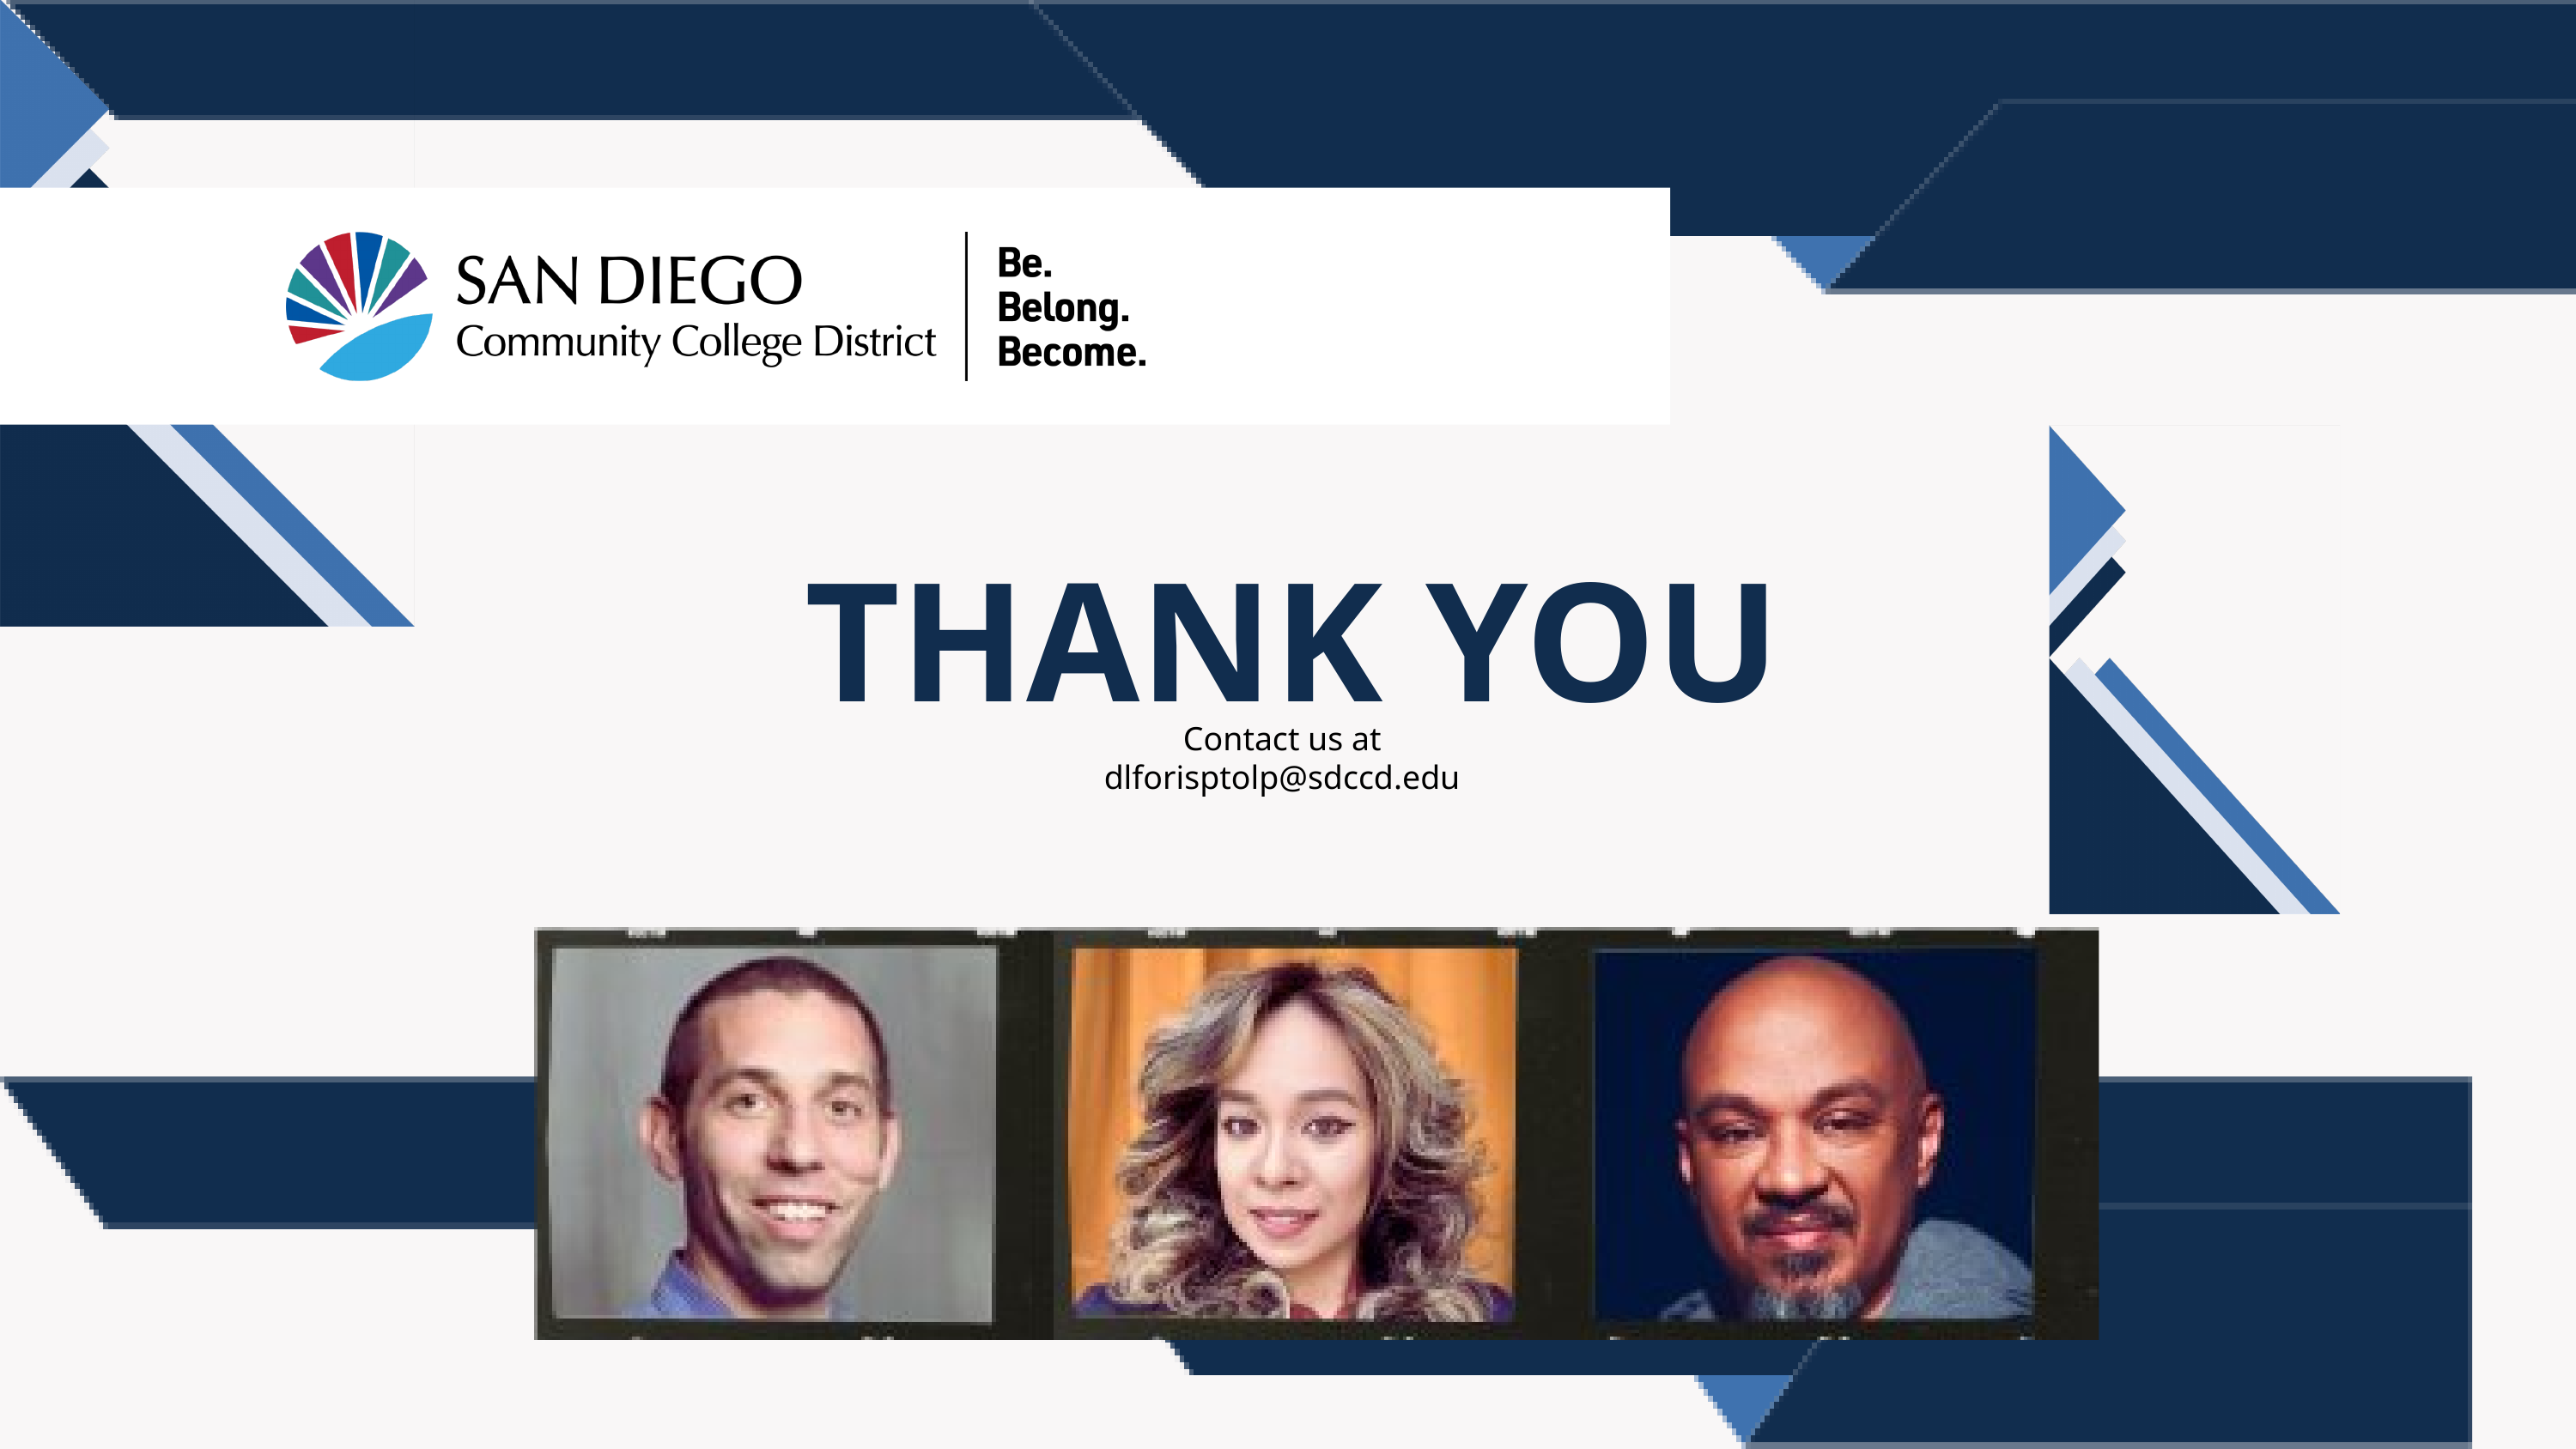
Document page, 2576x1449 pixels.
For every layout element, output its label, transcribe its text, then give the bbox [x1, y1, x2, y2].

text_box [2049, 425, 2341, 914]
text_box [0, 185, 1672, 427]
picture [477, 865, 2099, 1425]
text_box Contact us at dlforisptolp@sdccd.edu [669, 712, 1896, 803]
text_box [0, 1076, 2473, 1449]
text_box [415, 0, 2576, 294]
text_box [0, 0, 415, 185]
text_box THANK YOU [460, 504, 2049, 735]
text_box [0, 427, 415, 627]
picture [286, 232, 1145, 382]
